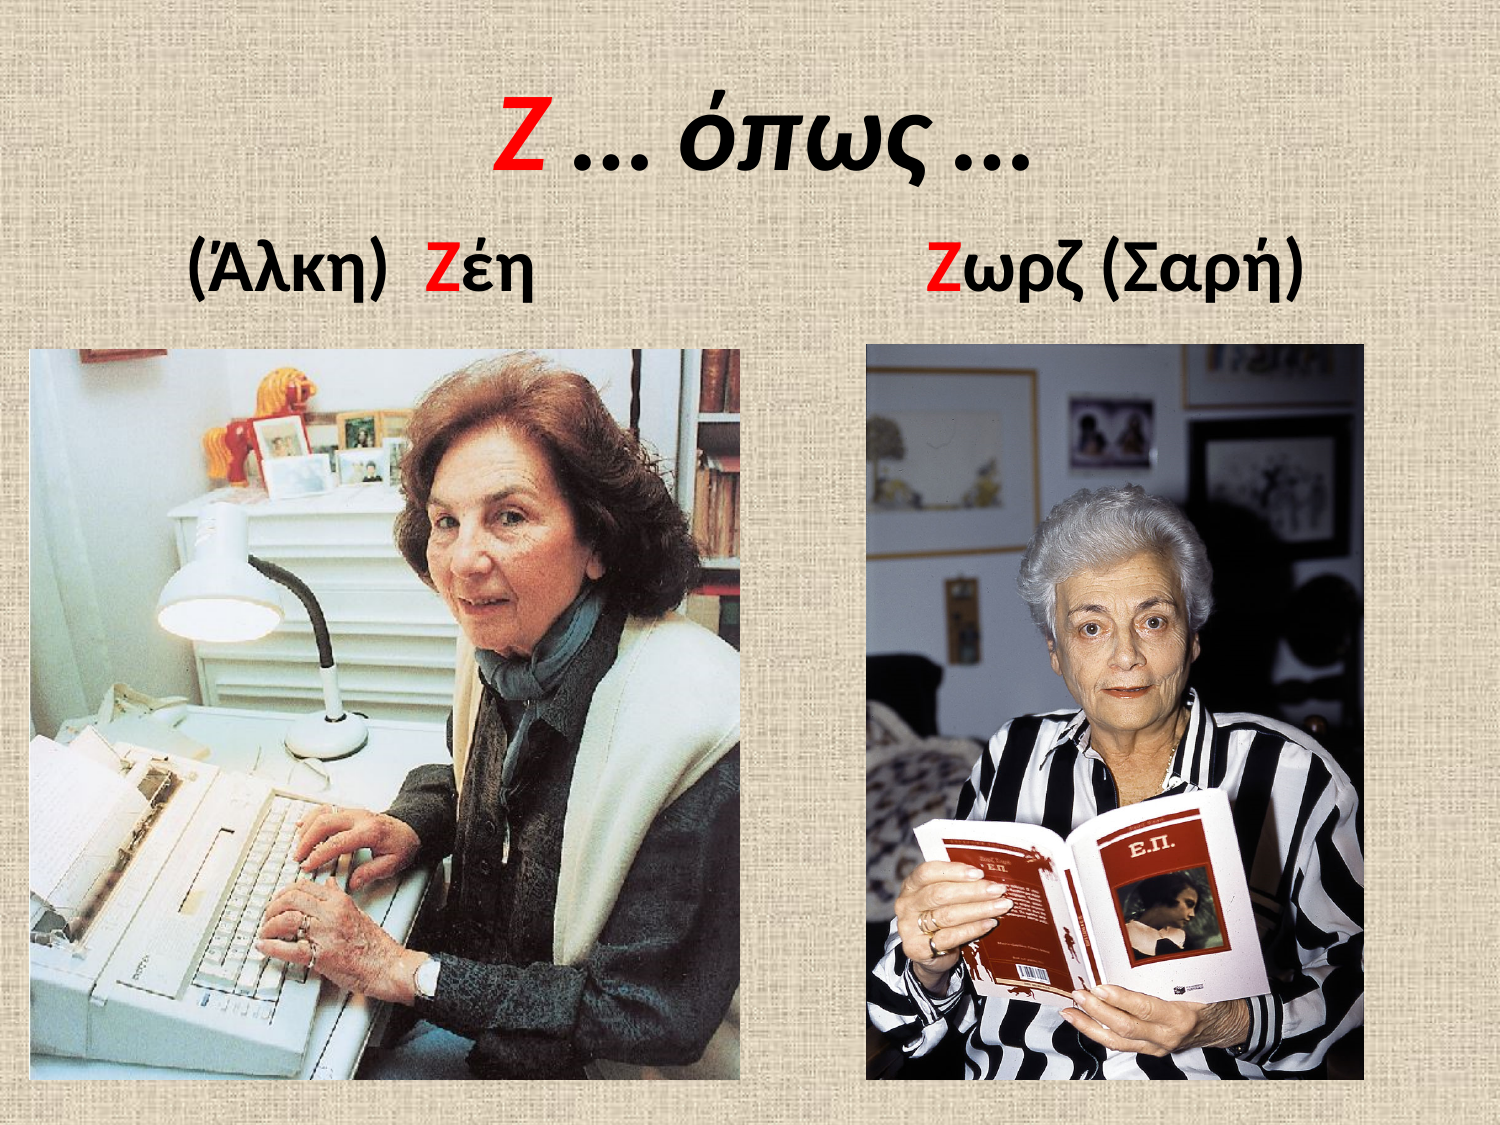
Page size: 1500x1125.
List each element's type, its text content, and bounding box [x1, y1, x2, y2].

list (Άλκη) Ζέη [29, 196, 693, 315]
list Ζωρζ (Σαρή) [785, 172, 1449, 315]
picture [0, 0, 1500, 1125]
title Ζ … όπως … [89, 42, 1440, 209]
